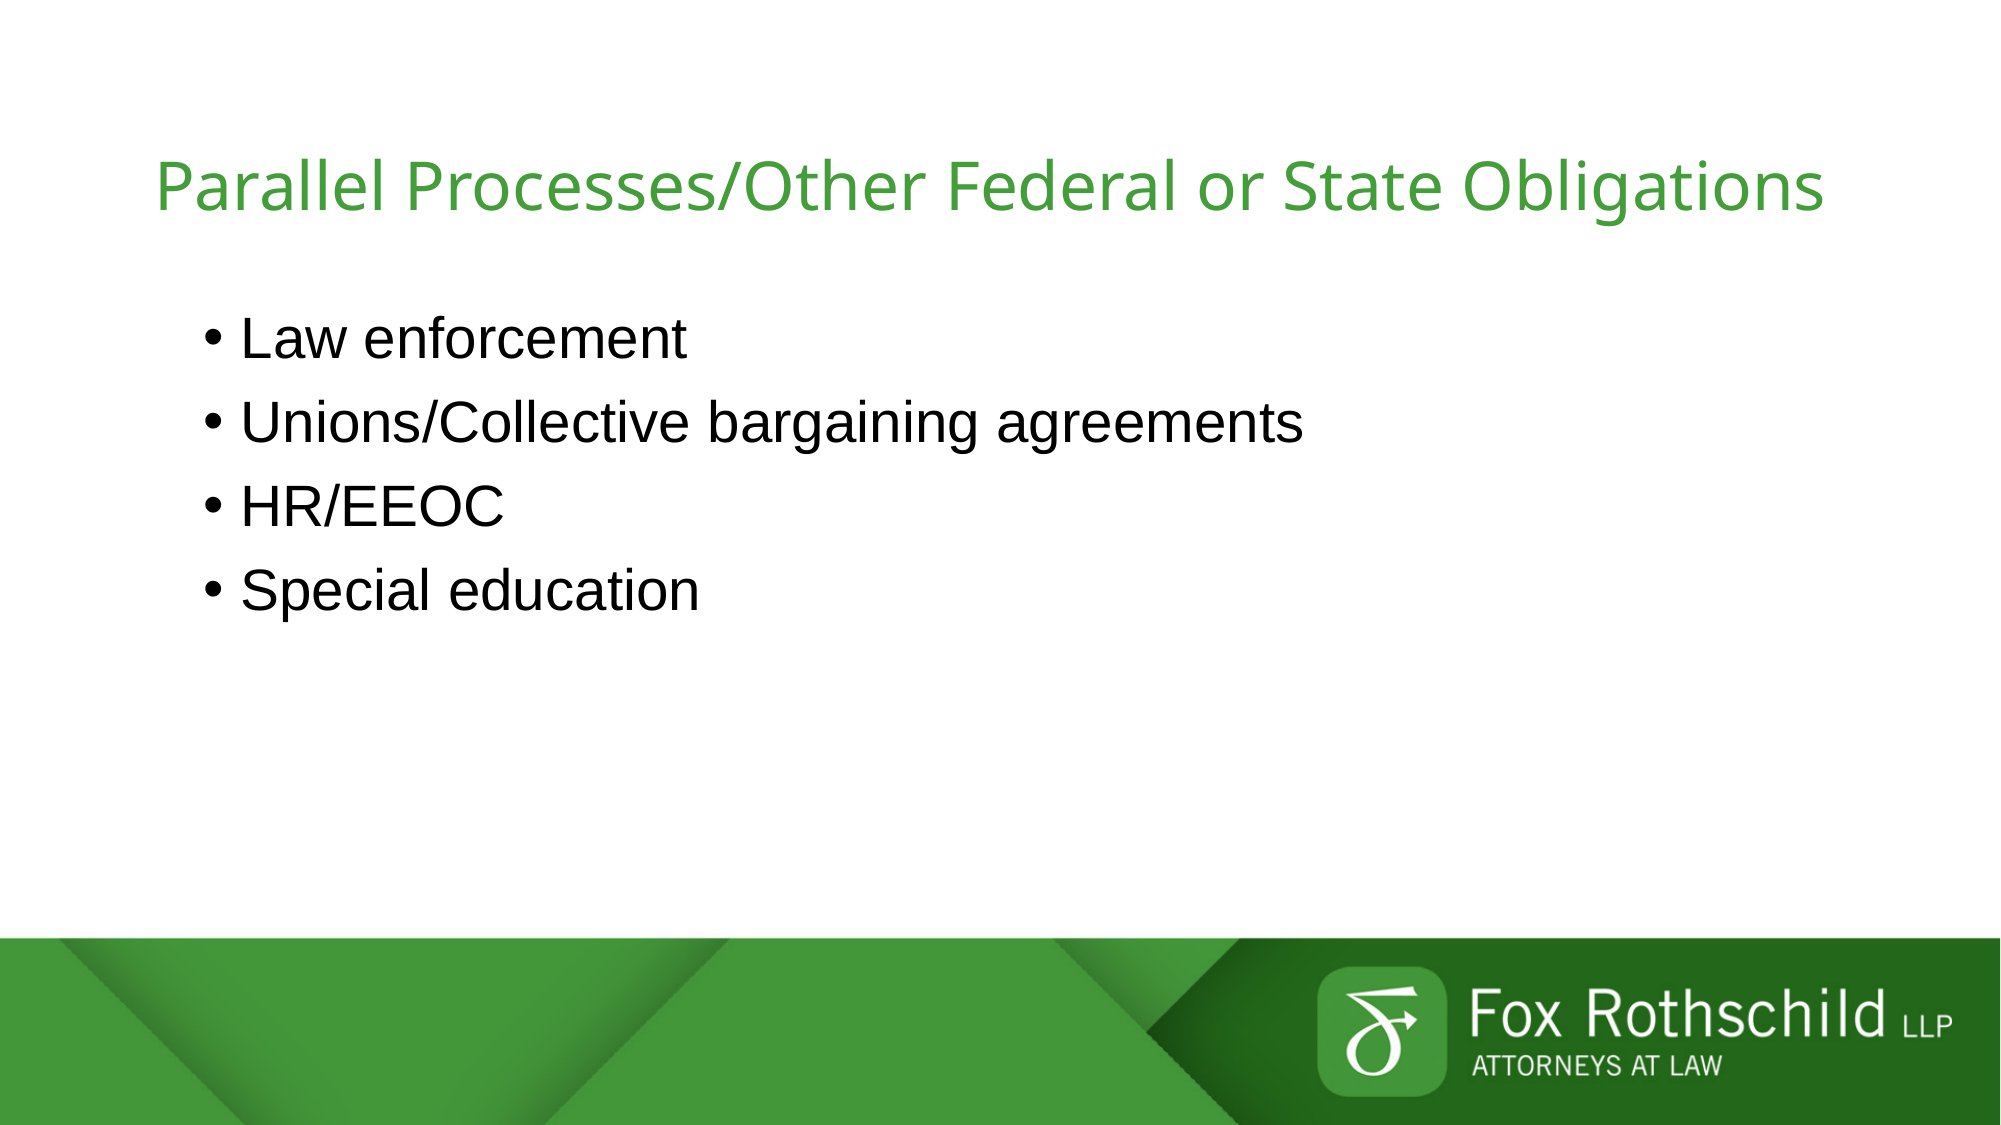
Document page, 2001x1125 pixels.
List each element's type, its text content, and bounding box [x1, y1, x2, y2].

title Parallel Processes/Other Federal or State Obligations [139, 110, 1865, 267]
list Law enforcement Unions/Collective bargaining agreements HR/EEOC Special education [188, 301, 1913, 933]
picture [0, 0, 2001, 1125]
